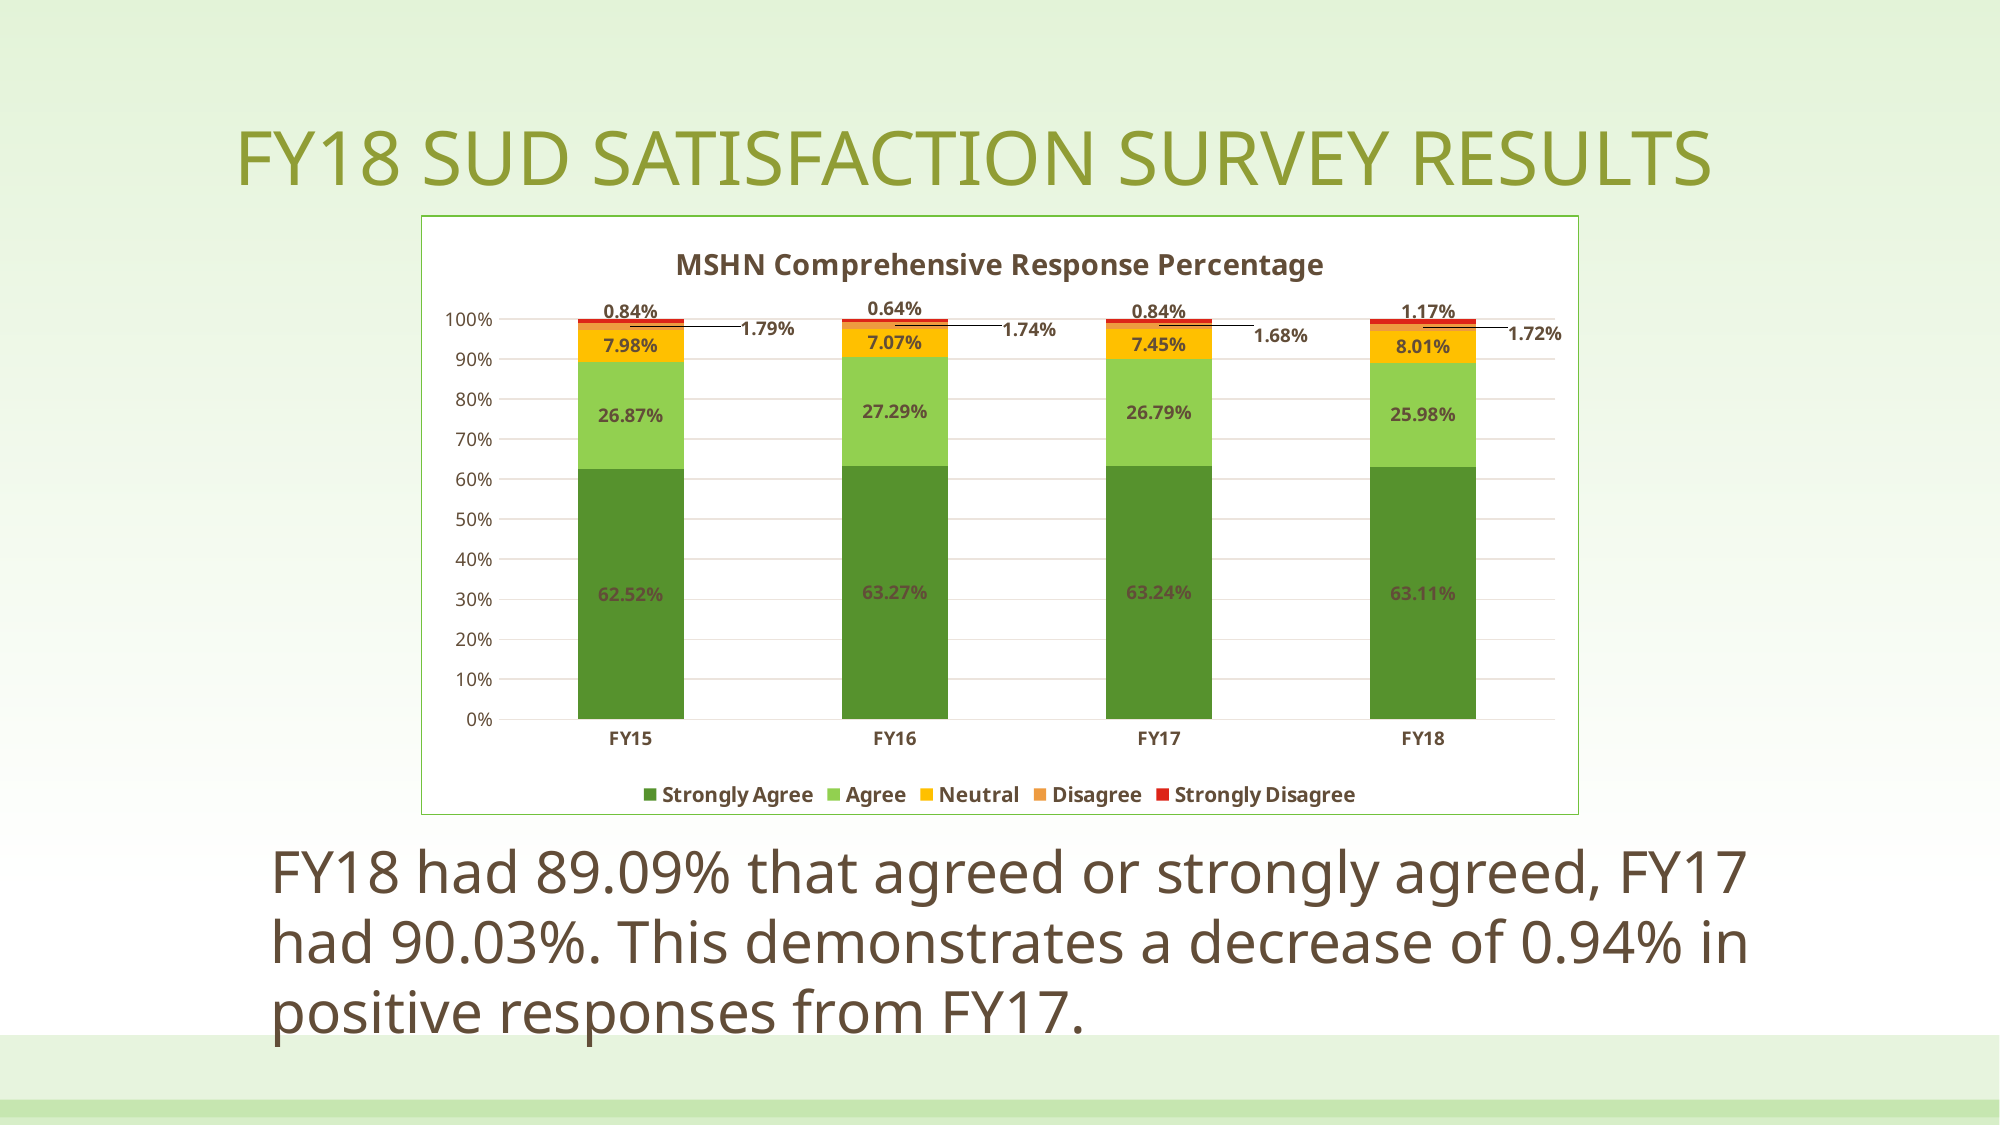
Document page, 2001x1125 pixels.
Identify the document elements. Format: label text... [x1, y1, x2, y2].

chart [420, 215, 1580, 816]
title FY18 SUD Satisfaction Survey Results [219, 71, 1780, 251]
text_box FY18 had 89.09% that agreed or strongly agreed, FY17 had 90.03%. This demonstrates a decrease of 0.94% in positive responses from FY17. [256, 827, 1805, 1053]
